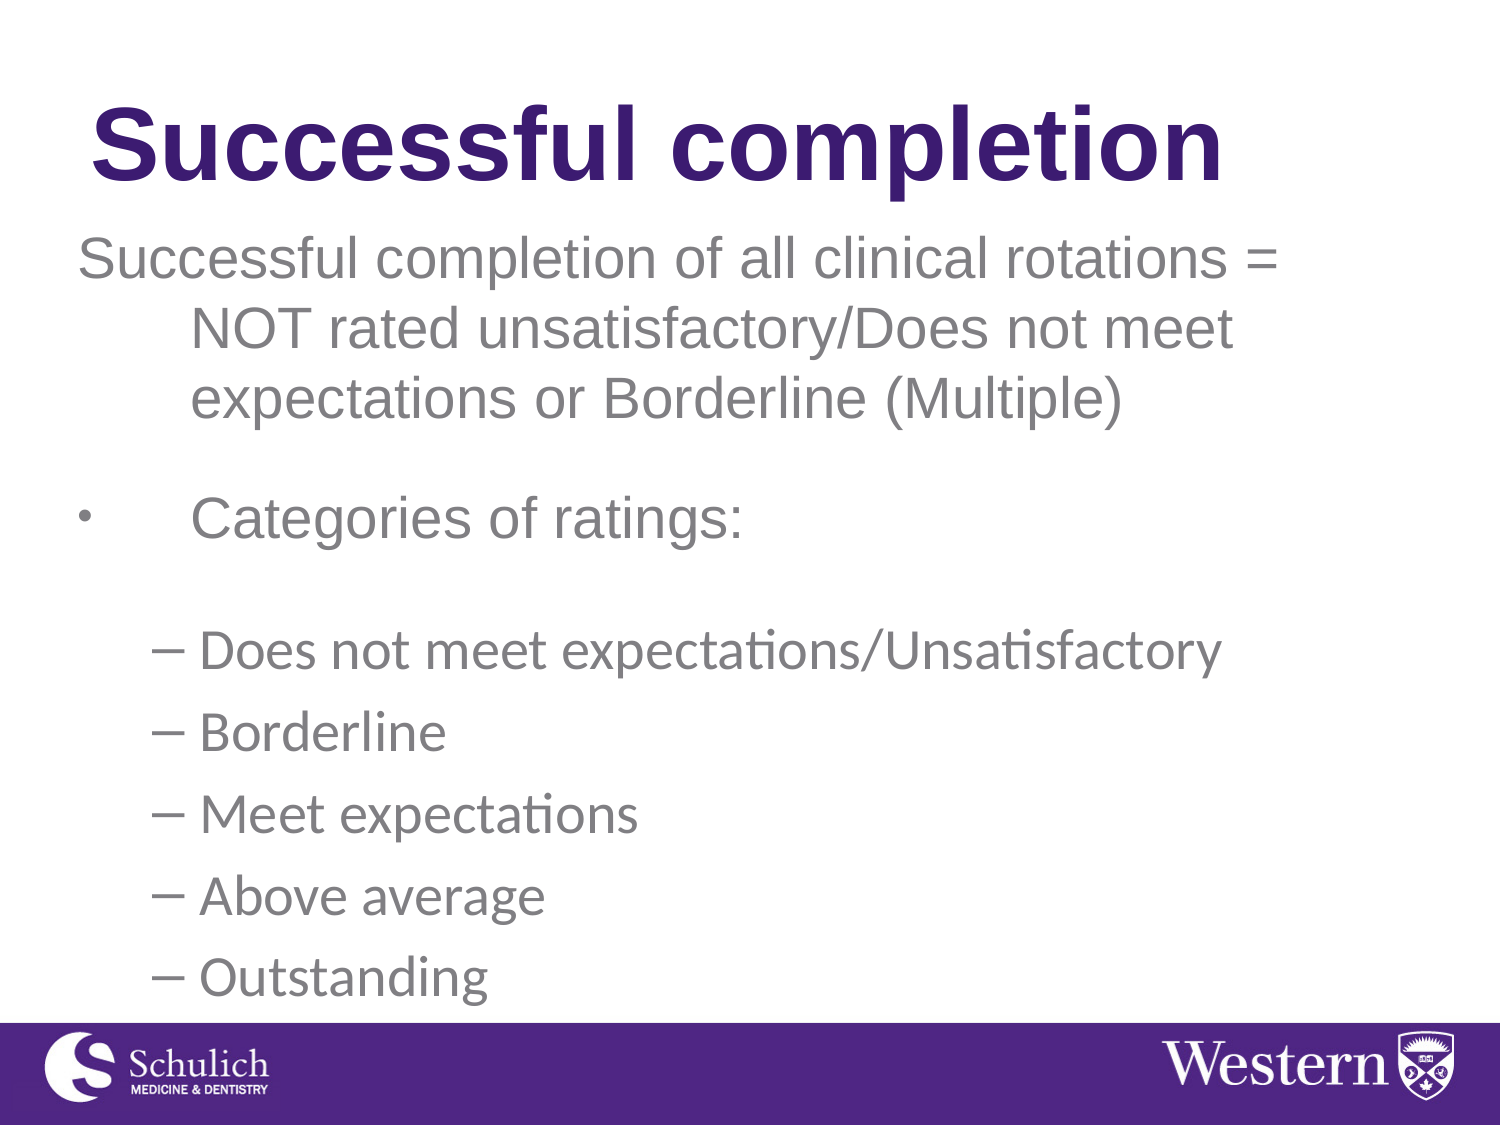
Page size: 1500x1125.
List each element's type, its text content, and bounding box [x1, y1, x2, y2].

title Successful completion [75, 45, 1425, 233]
picture [0, 0, 1500, 1125]
list Successful completion of all clinical rotations = NOT rated unsatisfactory/Does not meet expectations or Borderline (Multiple) Categories of ratings: Does not meet expectations/Unsatisfactory Borderline Meet expectations Above average Outstanding [62, 212, 1413, 1025]
